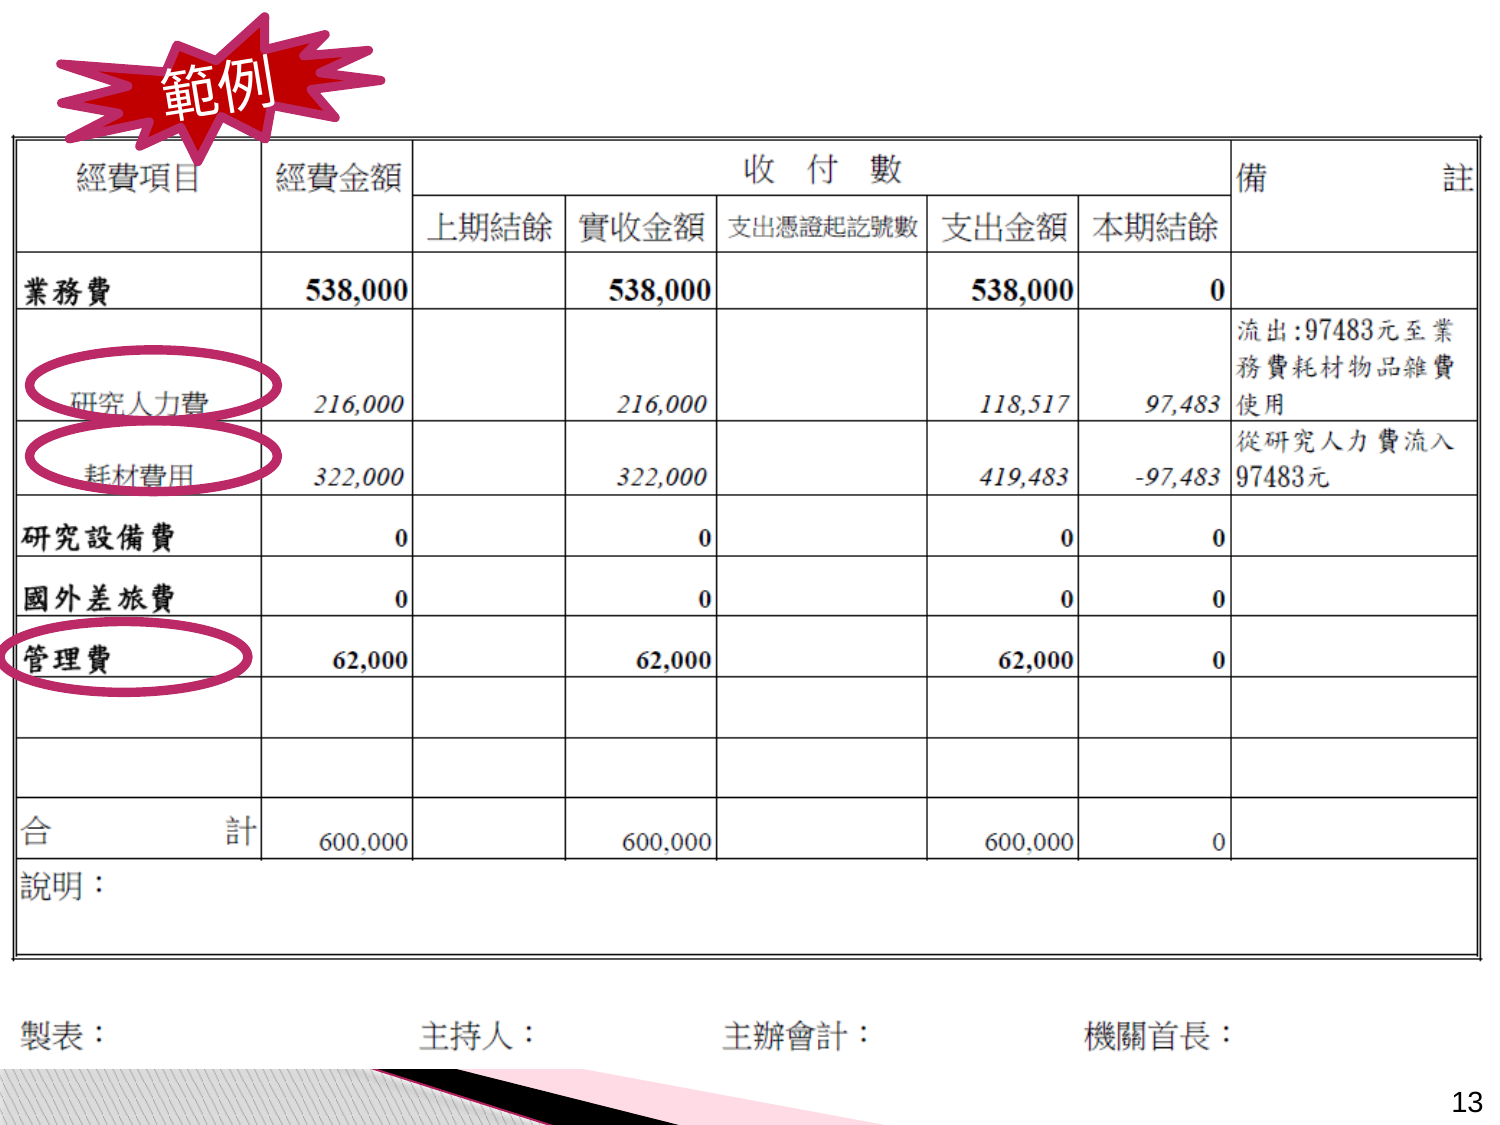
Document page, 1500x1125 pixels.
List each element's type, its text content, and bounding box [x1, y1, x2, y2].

picture [0, 125, 1500, 1069]
text_box 13 [1435, 1077, 1500, 1125]
text_box 範例 [56, 12, 386, 125]
